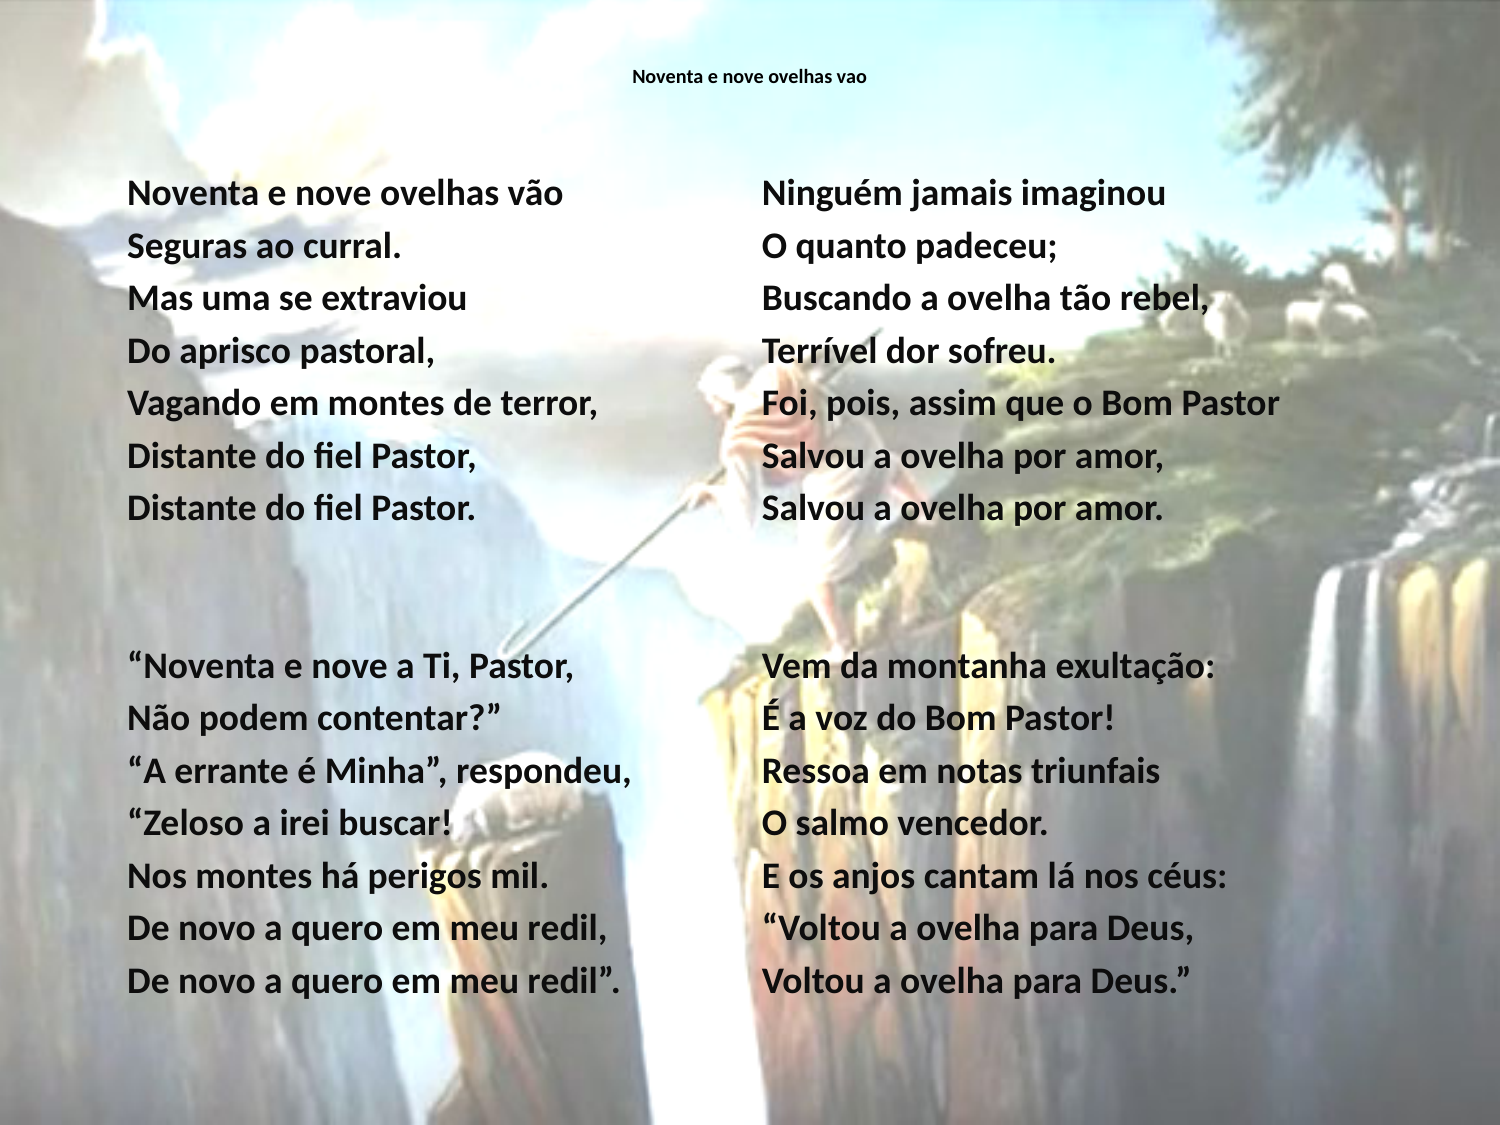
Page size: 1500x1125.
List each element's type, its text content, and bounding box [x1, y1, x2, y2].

subtitle Noventa e nove ovelhas vão Seguras ao curral. Mas uma se extraviou Do aprisco pastoral, Vagando em montes de terror, Distante do fiel Pastor, Distante do fiel Pastor. “Noventa e nove a Ti, Pastor, Não podem contentar?” “A errante é Minha”, respondeu, “Zeloso a irei buscar! Nos montes há perigos mil. De novo a quero em meu redil, De novo a quero em meu redil”. Ninguém jamais imaginou O quanto padeceu; Buscando a ovelha tão rebel, Terrível dor sofreu. Foi, pois, assim que o Bom Pastor Salvou a ovelha por amor, Salvou a ovelha por amor. Vem da montanha exultação: É a voz do Bom Pastor! Ressoa em notas triunfais O salmo vencedor. E os anjos cantam lá nos céus: “Voltou a ovelha para Deus, Voltou a ovelha para Deus.” [112, 160, 1412, 1024]
title Noventa e nove ovelhas vao [242, 30, 1258, 121]
